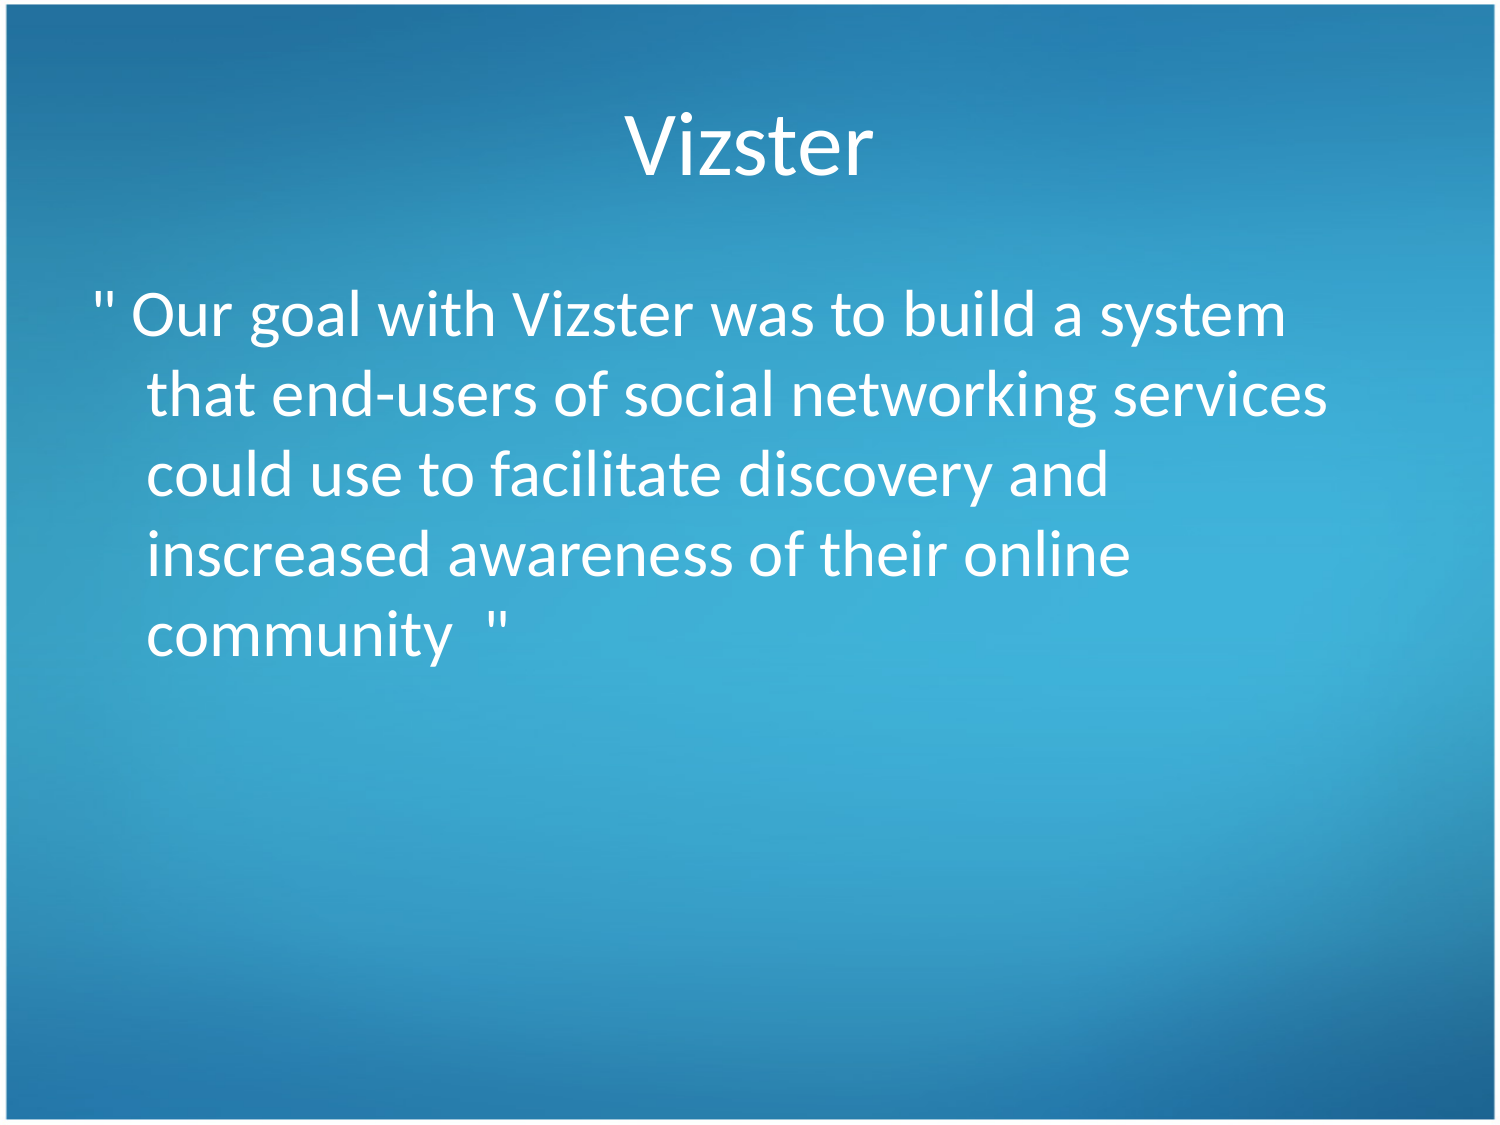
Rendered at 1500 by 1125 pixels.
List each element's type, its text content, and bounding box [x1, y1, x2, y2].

title Vizster [74, 44, 1426, 233]
picture [0, 0, 1500, 1125]
list " Our goal with Vizster was to build a system that end-users of social networking services could use to facilitate discovery and inscreased awareness of their online community " [74, 262, 1426, 1006]
